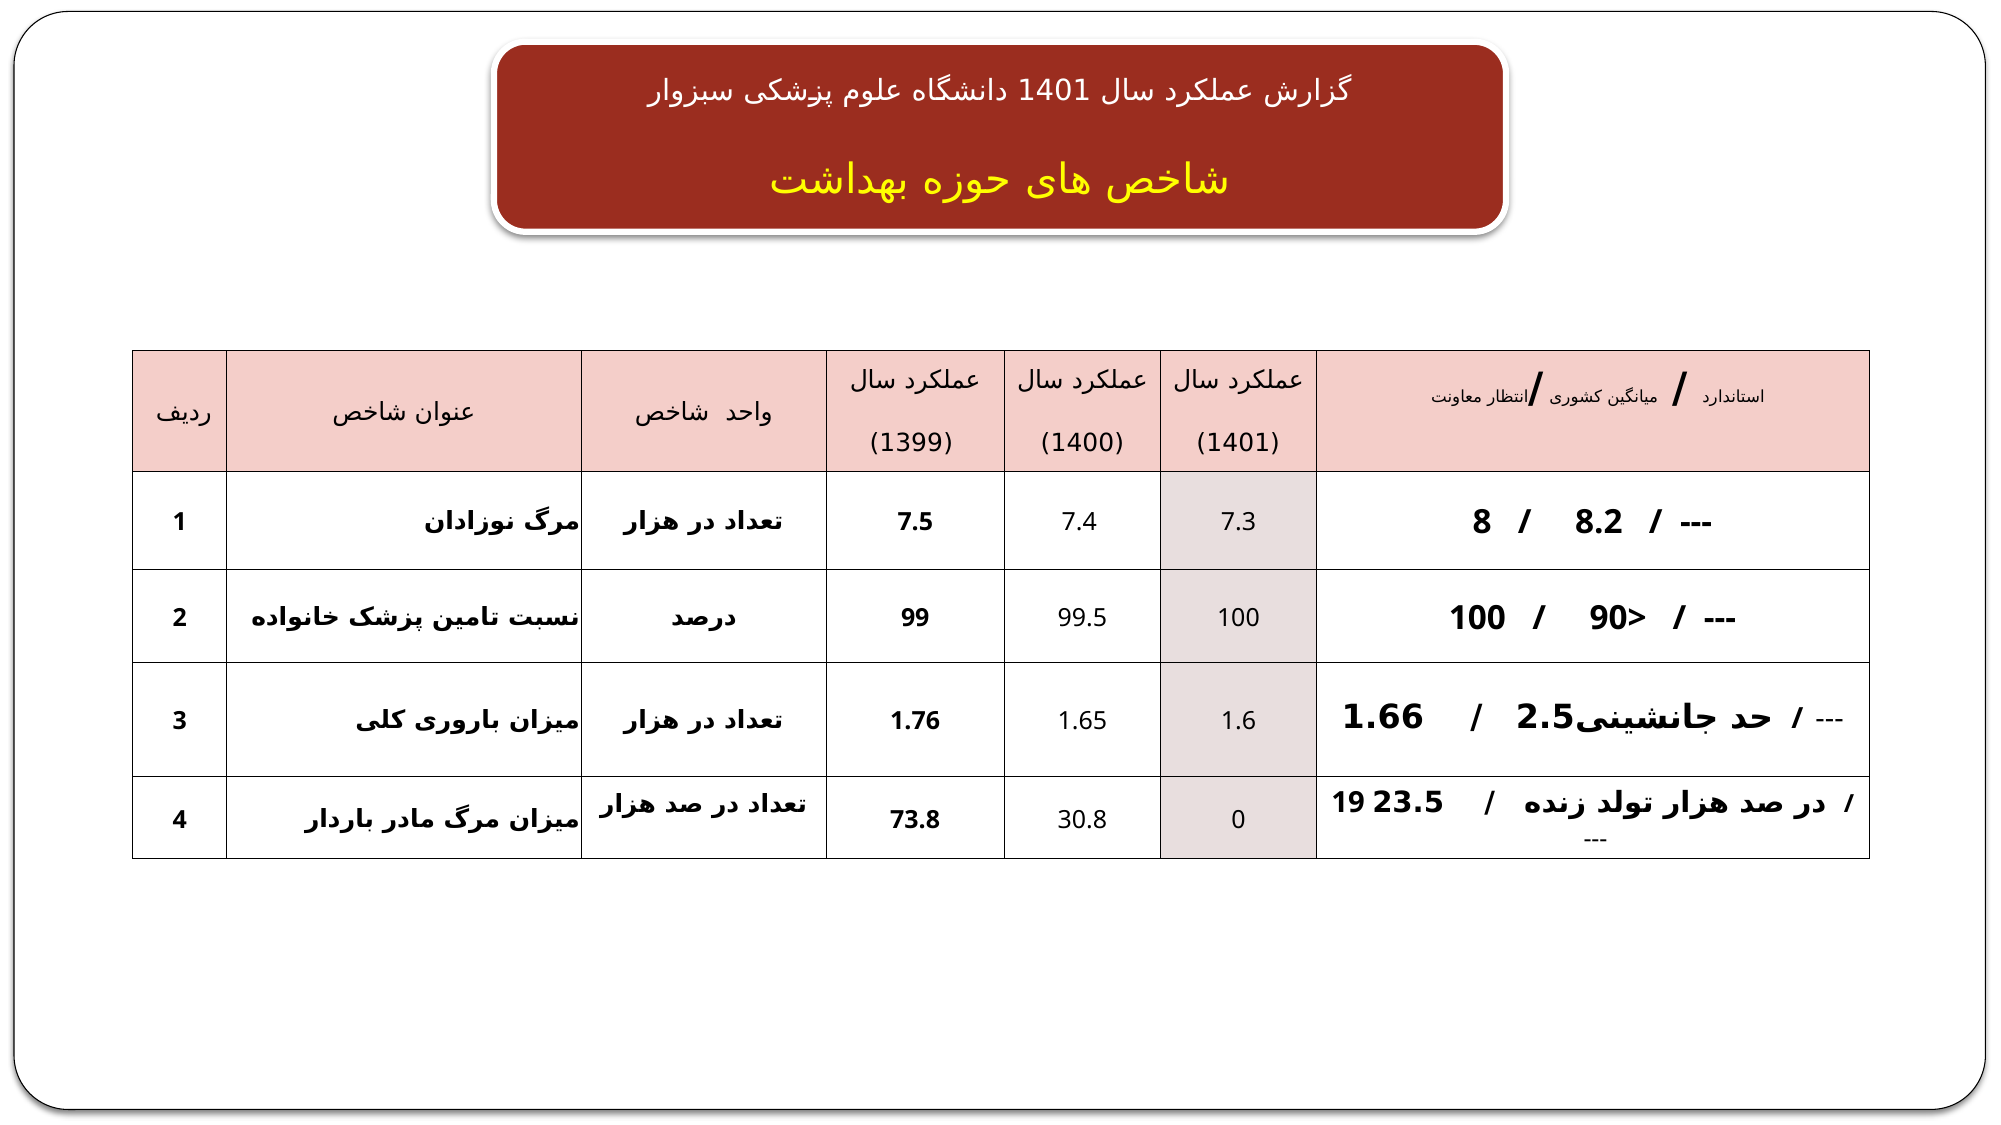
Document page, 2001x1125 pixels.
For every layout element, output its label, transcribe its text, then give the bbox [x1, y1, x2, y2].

table_cell 7.3 [1161, 472, 1316, 569]
table_cell تعداد در هزار [582, 663, 826, 776]
table_cell 100 / 90> / --- [1317, 570, 1869, 662]
table_header عملکرد سال (1399) [827, 351, 1004, 471]
table_header عملکرد سال (1401) [1161, 351, 1316, 471]
table_cell 1.6 [1161, 663, 1316, 776]
table_header ردیف [133, 351, 226, 471]
table_cell 3 [133, 663, 226, 776]
table_cell تعداد در صد هزار [582, 777, 826, 858]
table_cell میزان مرگ مادر باردار [227, 777, 581, 858]
table_header عنوان شاخص [227, 351, 581, 471]
table_cell مرگ نوزادان [227, 472, 581, 569]
text_box گزارش عملکرد سال 1401 دانشگاه علوم پزشکی سبزوار شاخص های حوزه بهداشت [490, 38, 1510, 235]
table_cell 19 در صد هزار تولد زنده / 23.5 / --- [1317, 777, 1869, 858]
table_cell 99.5 [1005, 570, 1160, 662]
table_cell میزان باروری کلی [227, 663, 581, 776]
table_cell 73.8 [827, 777, 1004, 858]
table_header عملکرد سال (1400) [1005, 351, 1160, 471]
table_cell نسبت تامین پزشک خانواده [227, 570, 581, 662]
table_cell 4 [133, 777, 226, 858]
table_cell درصد [582, 570, 826, 662]
table_cell حد جانشینی2.5 / 1.66 / --- [1317, 663, 1869, 776]
table_cell تعداد در هزار [582, 472, 826, 569]
table_cell 1.65 [1005, 663, 1160, 776]
table_cell 100 [1161, 570, 1316, 662]
table_cell 99 [827, 570, 1004, 662]
table_cell 7.4 [1005, 472, 1160, 569]
table_header استاندارد / میانگین کشوری /انتظار معاونت [1317, 351, 1869, 471]
table_cell 8 / 8.2 / --- [1317, 472, 1869, 569]
table_header واحد شاخص [582, 351, 826, 471]
table_cell 0 [1161, 777, 1316, 858]
table_cell 1.76 [827, 663, 1004, 776]
table_cell 30.8 [1005, 777, 1160, 858]
table_cell 1 [133, 472, 226, 569]
table_cell 2 [133, 570, 226, 662]
table_cell 7.5 [827, 472, 1004, 569]
